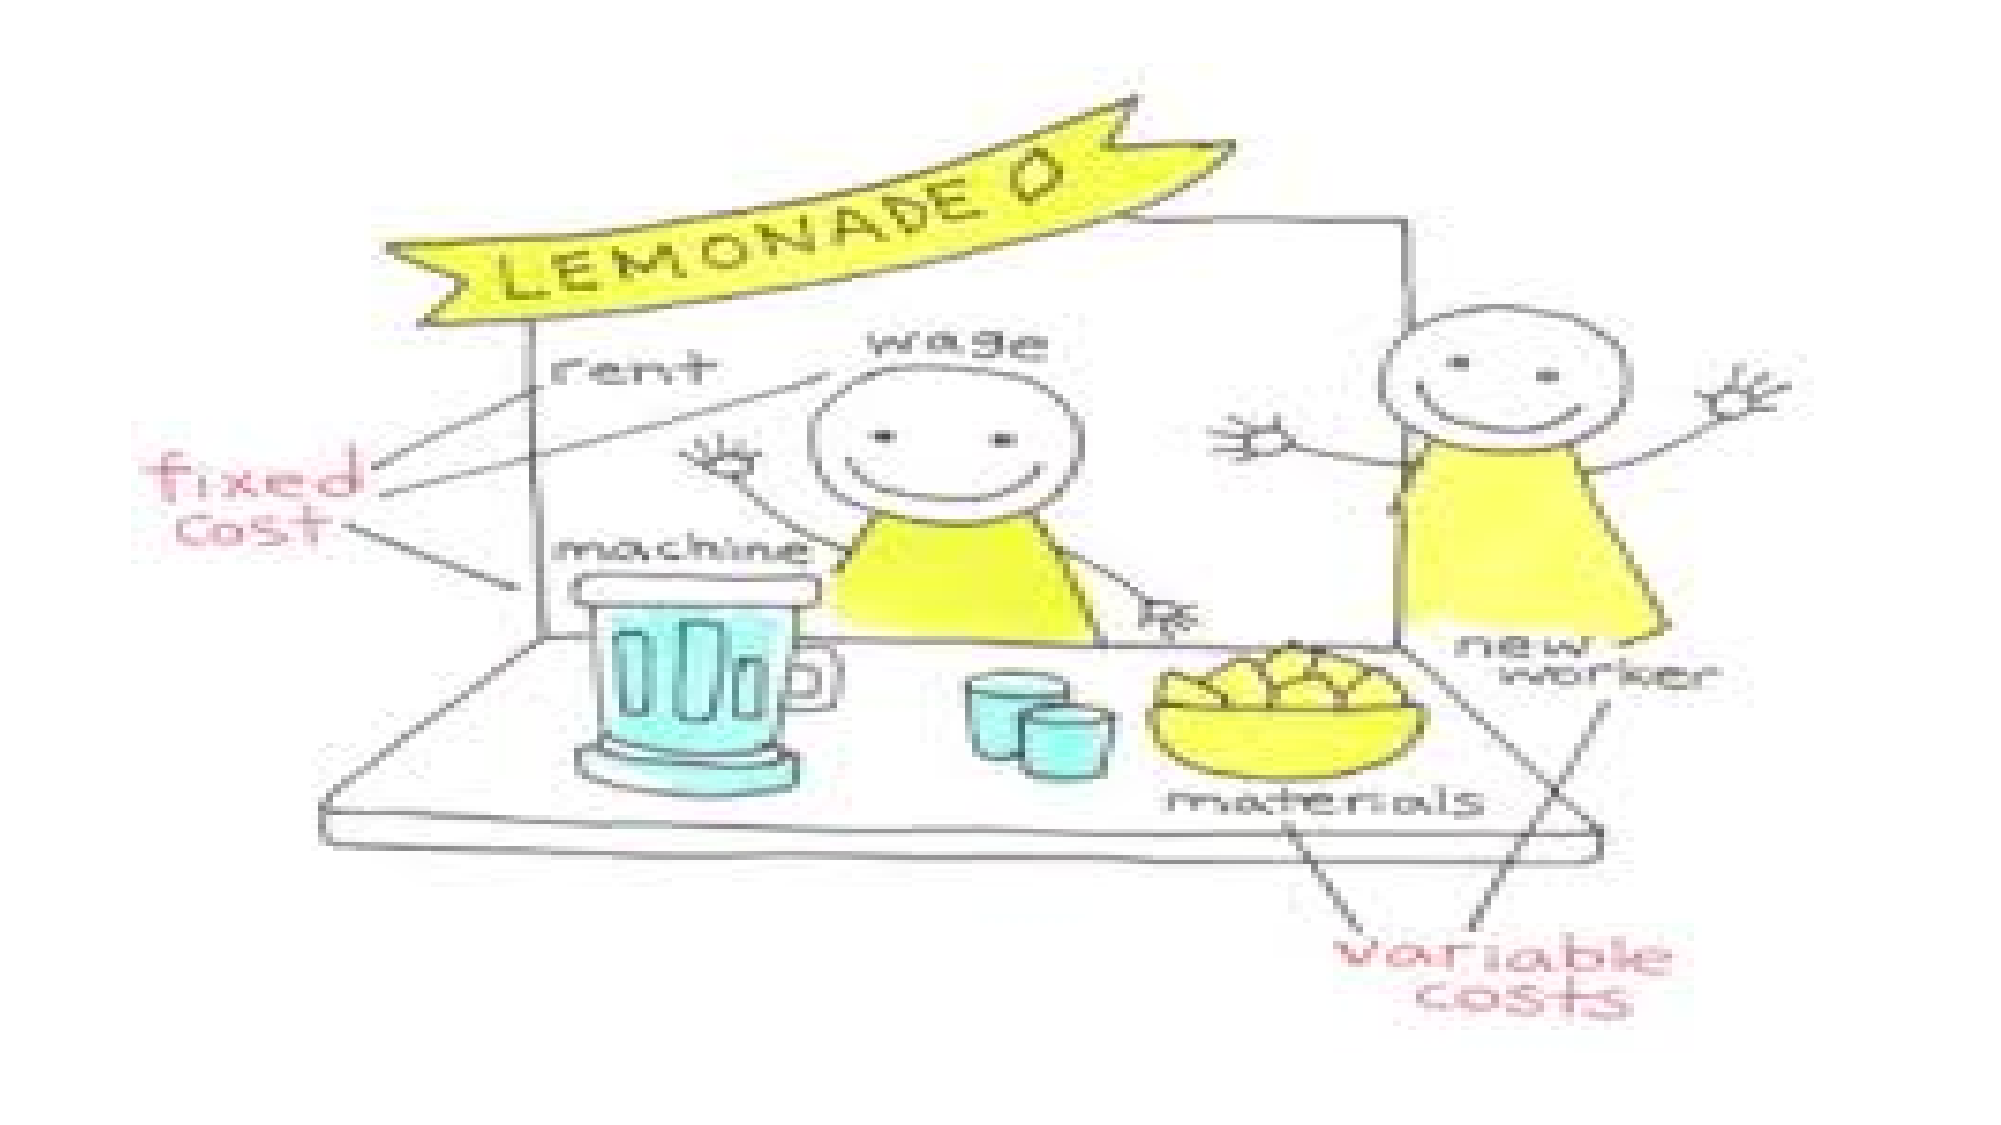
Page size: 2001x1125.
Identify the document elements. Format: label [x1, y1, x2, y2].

picture [131, 63, 1845, 1053]
